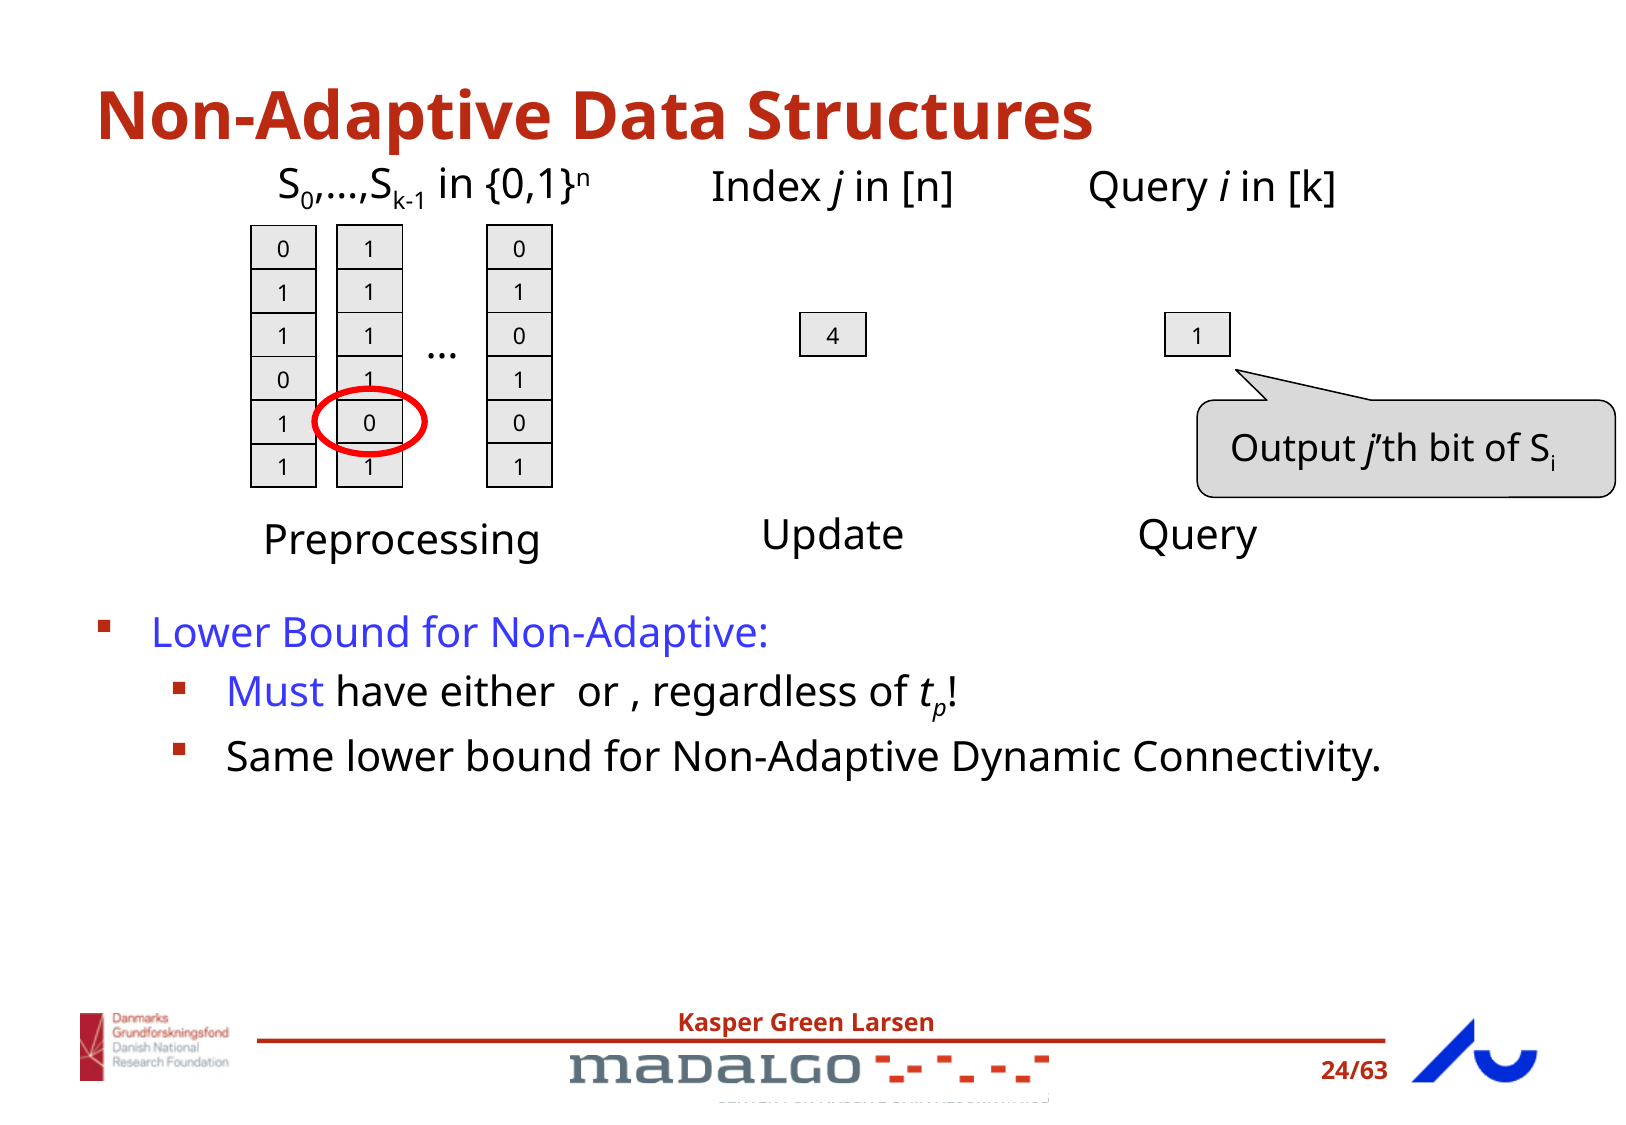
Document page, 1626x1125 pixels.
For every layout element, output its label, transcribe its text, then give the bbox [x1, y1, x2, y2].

table_header 1 [1166, 313, 1229, 355]
text_box S0,…,Sk-1 in {0,1}n [262, 149, 606, 222]
text_box … [410, 309, 474, 375]
text_box Query i in [k] [1072, 152, 1353, 217]
table_cell 1 [252, 314, 315, 356]
table_header 1 [338, 226, 402, 268]
title Non-Adaptive Data Structures [79, 54, 1543, 171]
table_cell 1 [338, 357, 402, 394]
picture [570, 1055, 1049, 1104]
table_cell 1 [488, 357, 551, 399]
table_cell 1 [252, 270, 315, 312]
table_cell 1 [488, 270, 551, 312]
table_cell 1 [488, 444, 551, 486]
text_box Preprocessing [248, 505, 557, 571]
table_cell 1 [252, 445, 315, 486]
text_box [1196, 399, 1625, 498]
picture [1411, 1014, 1539, 1089]
table_cell 0 [252, 357, 315, 399]
text_box Index j in [n] [696, 152, 970, 217]
text_box Query [1122, 500, 1273, 566]
text_box [314, 388, 425, 455]
table_cell 0 [488, 313, 551, 355]
text_box Update [746, 500, 920, 566]
table_cell 1 [252, 401, 315, 443]
table_header 0 [252, 226, 315, 268]
table_header 0 [488, 226, 551, 268]
table_header 4 [801, 313, 865, 355]
table_cell 0 [488, 401, 551, 442]
table_cell 1 [338, 449, 402, 486]
picture [80, 1013, 234, 1081]
table_cell 1 [338, 270, 402, 312]
table_cell 1 [338, 313, 402, 355]
